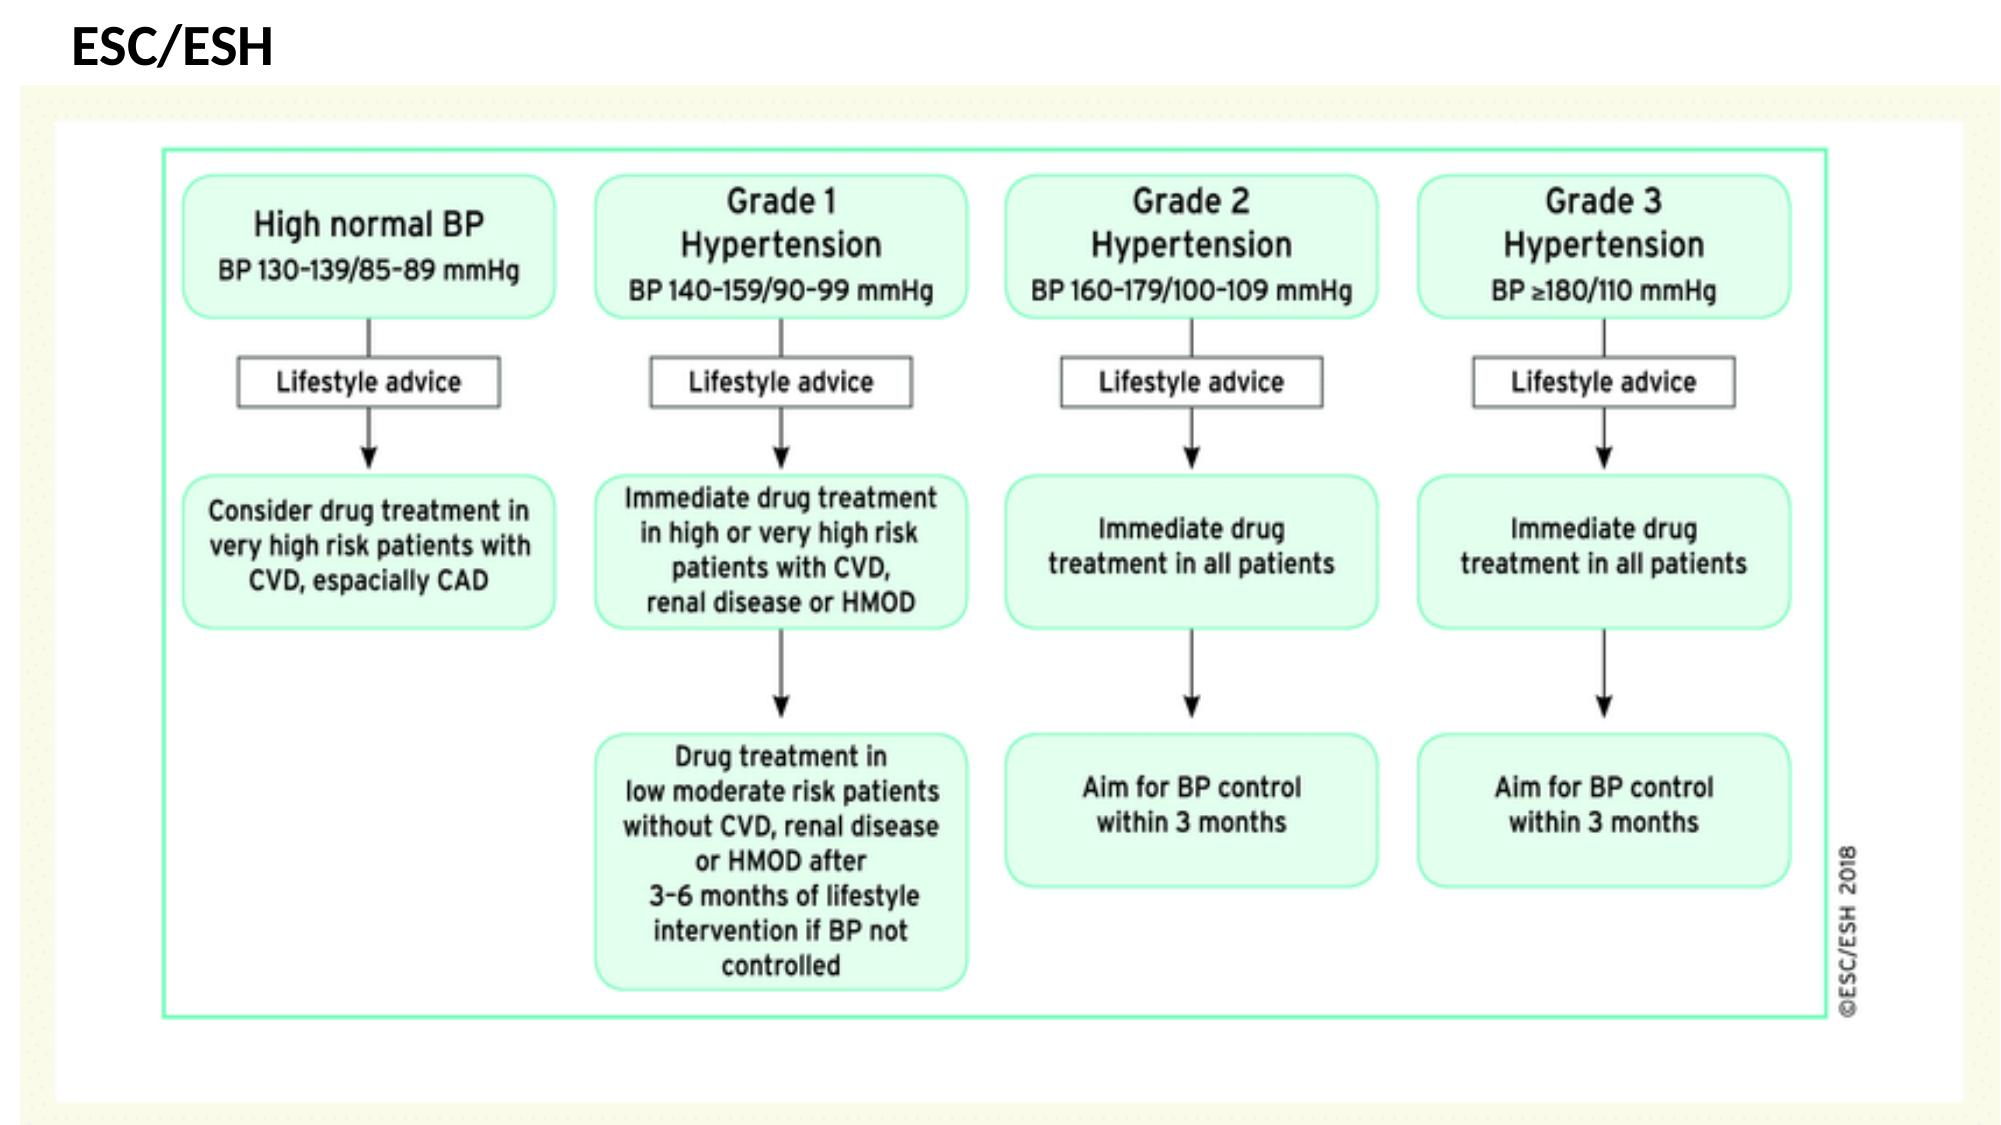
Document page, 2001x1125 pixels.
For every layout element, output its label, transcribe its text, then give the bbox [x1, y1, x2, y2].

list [19, 85, 2000, 1125]
text_box ESC/ESH [57, 0, 652, 85]
